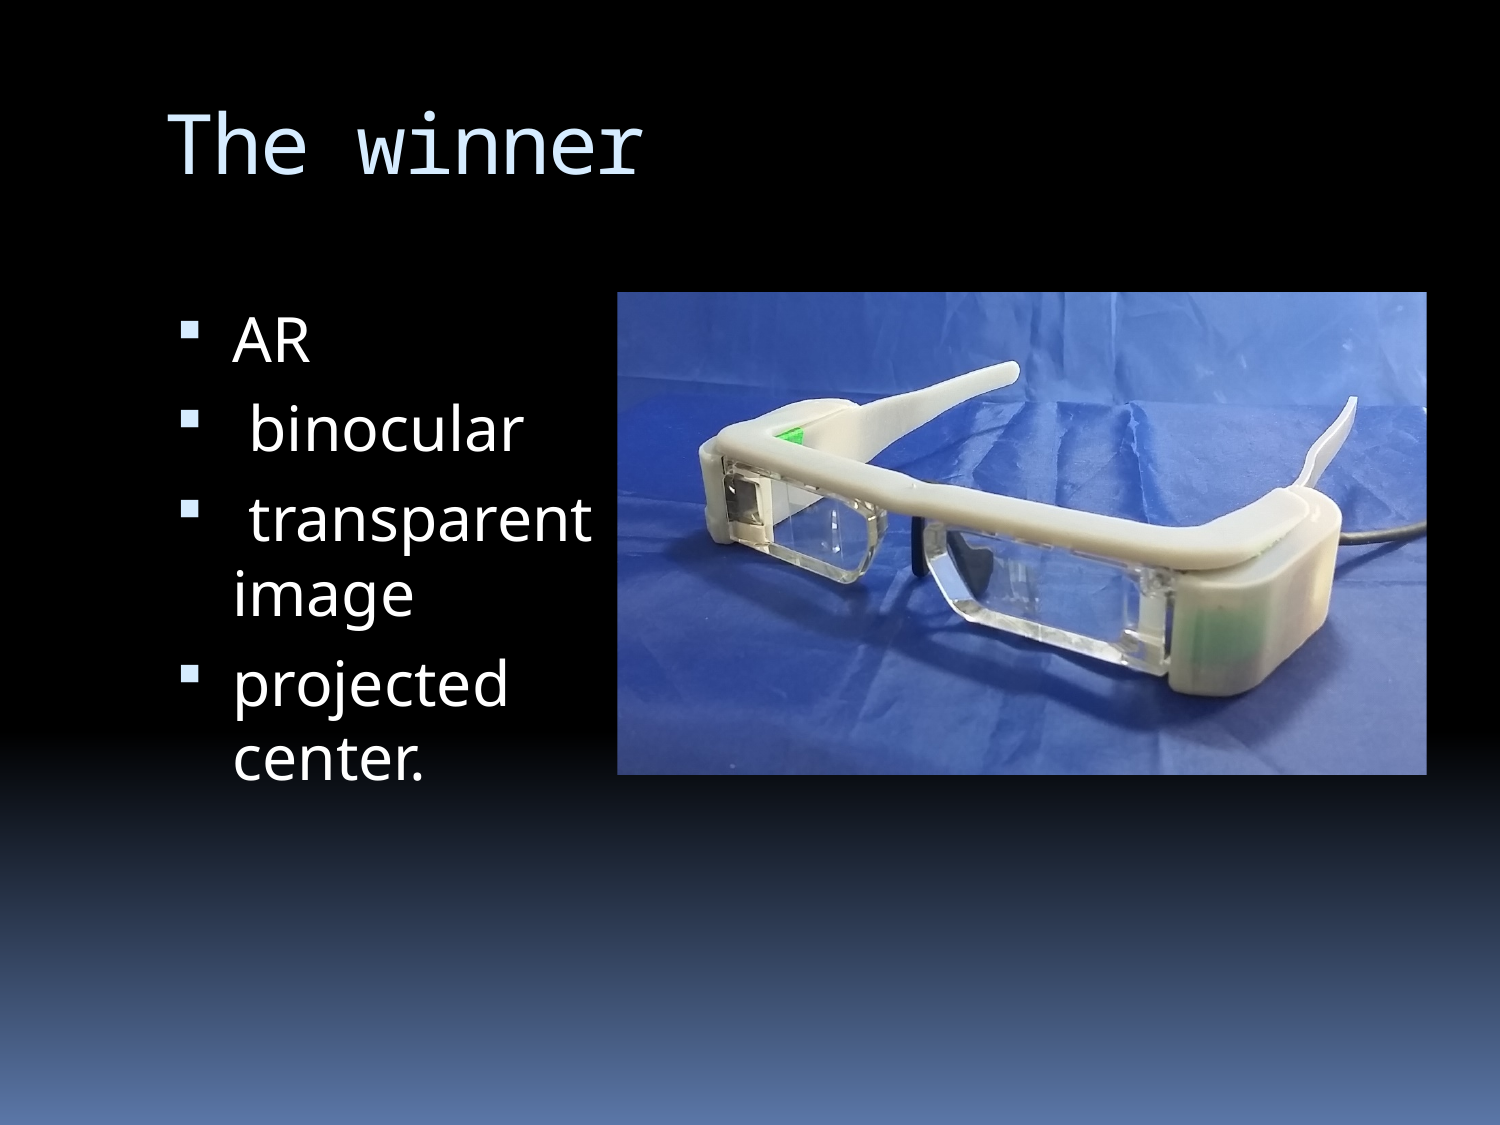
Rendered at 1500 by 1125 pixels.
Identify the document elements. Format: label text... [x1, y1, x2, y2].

title The winner [150, 83, 1425, 234]
list AR binocular transparent image projected center. [150, 292, 618, 1043]
picture [616, 292, 1428, 776]
